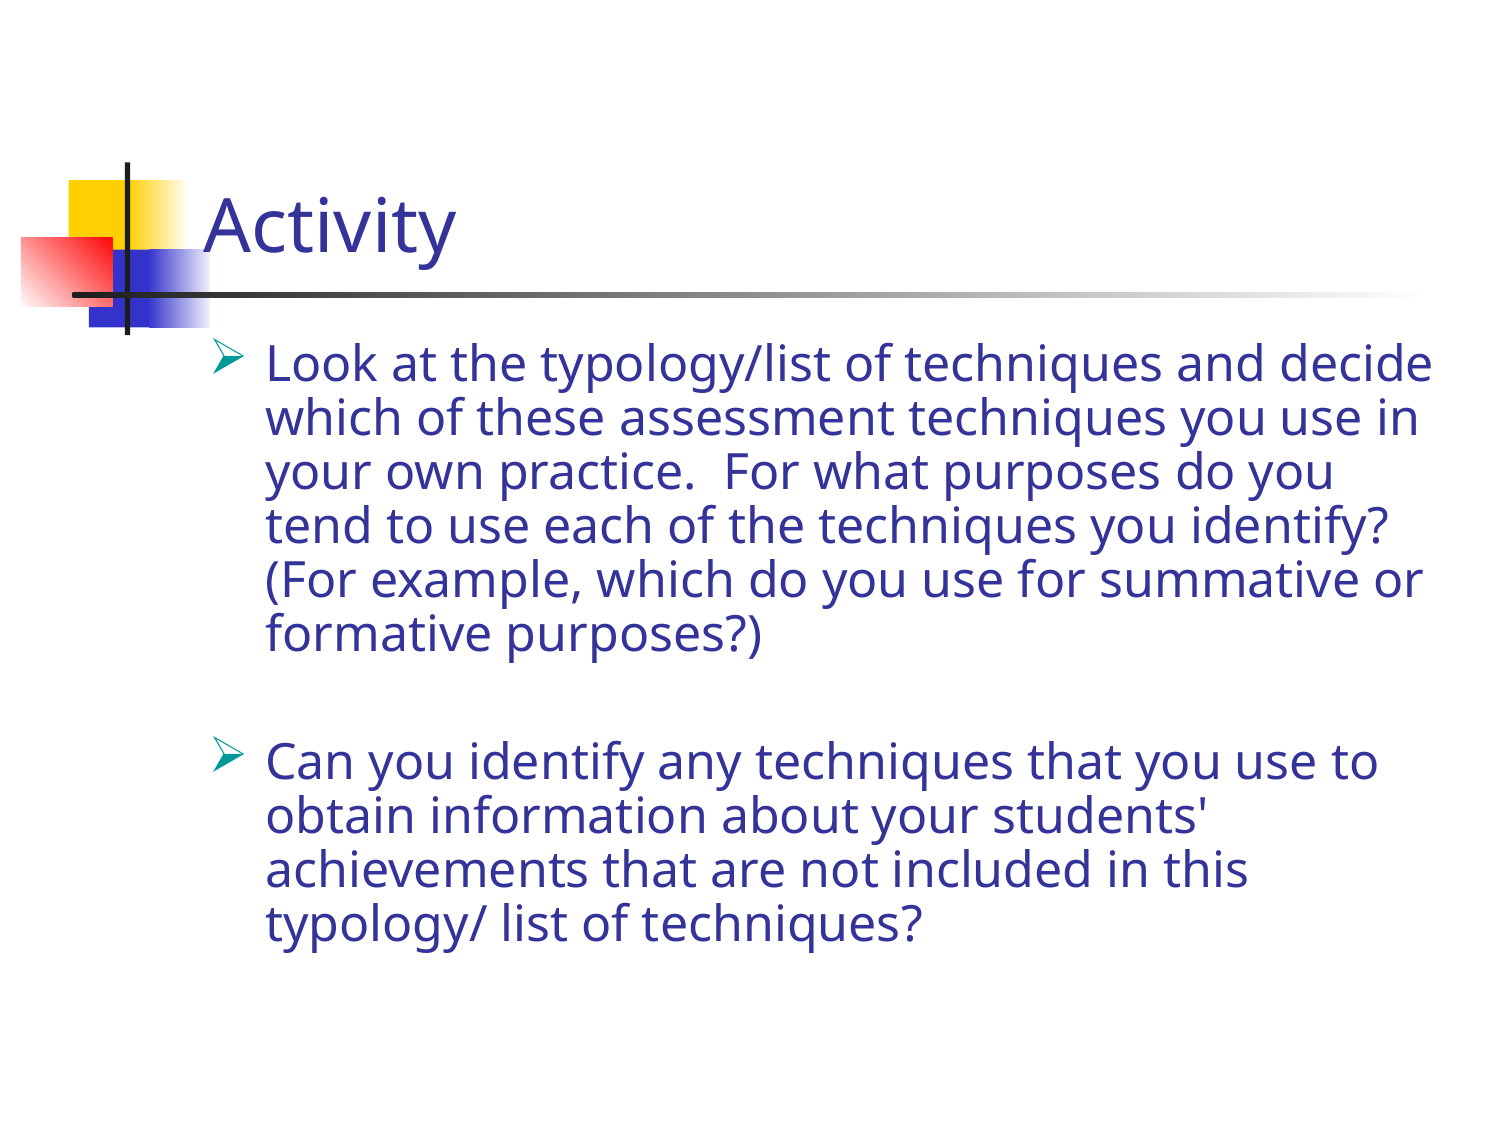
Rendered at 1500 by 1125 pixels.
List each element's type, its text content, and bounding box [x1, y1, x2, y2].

title Activity [188, 35, 1468, 275]
list Look at the typology/list of techniques and decide which of these assessment techniques you use in your own practice. For what purposes do you tend to use each of the techniques you identify? (For example, which do you use for summative or formative purposes?) Can you identify any techniques that you use to obtain information about your students' achievements that are not included in this typology/ list of techniques? [193, 331, 1469, 1006]
